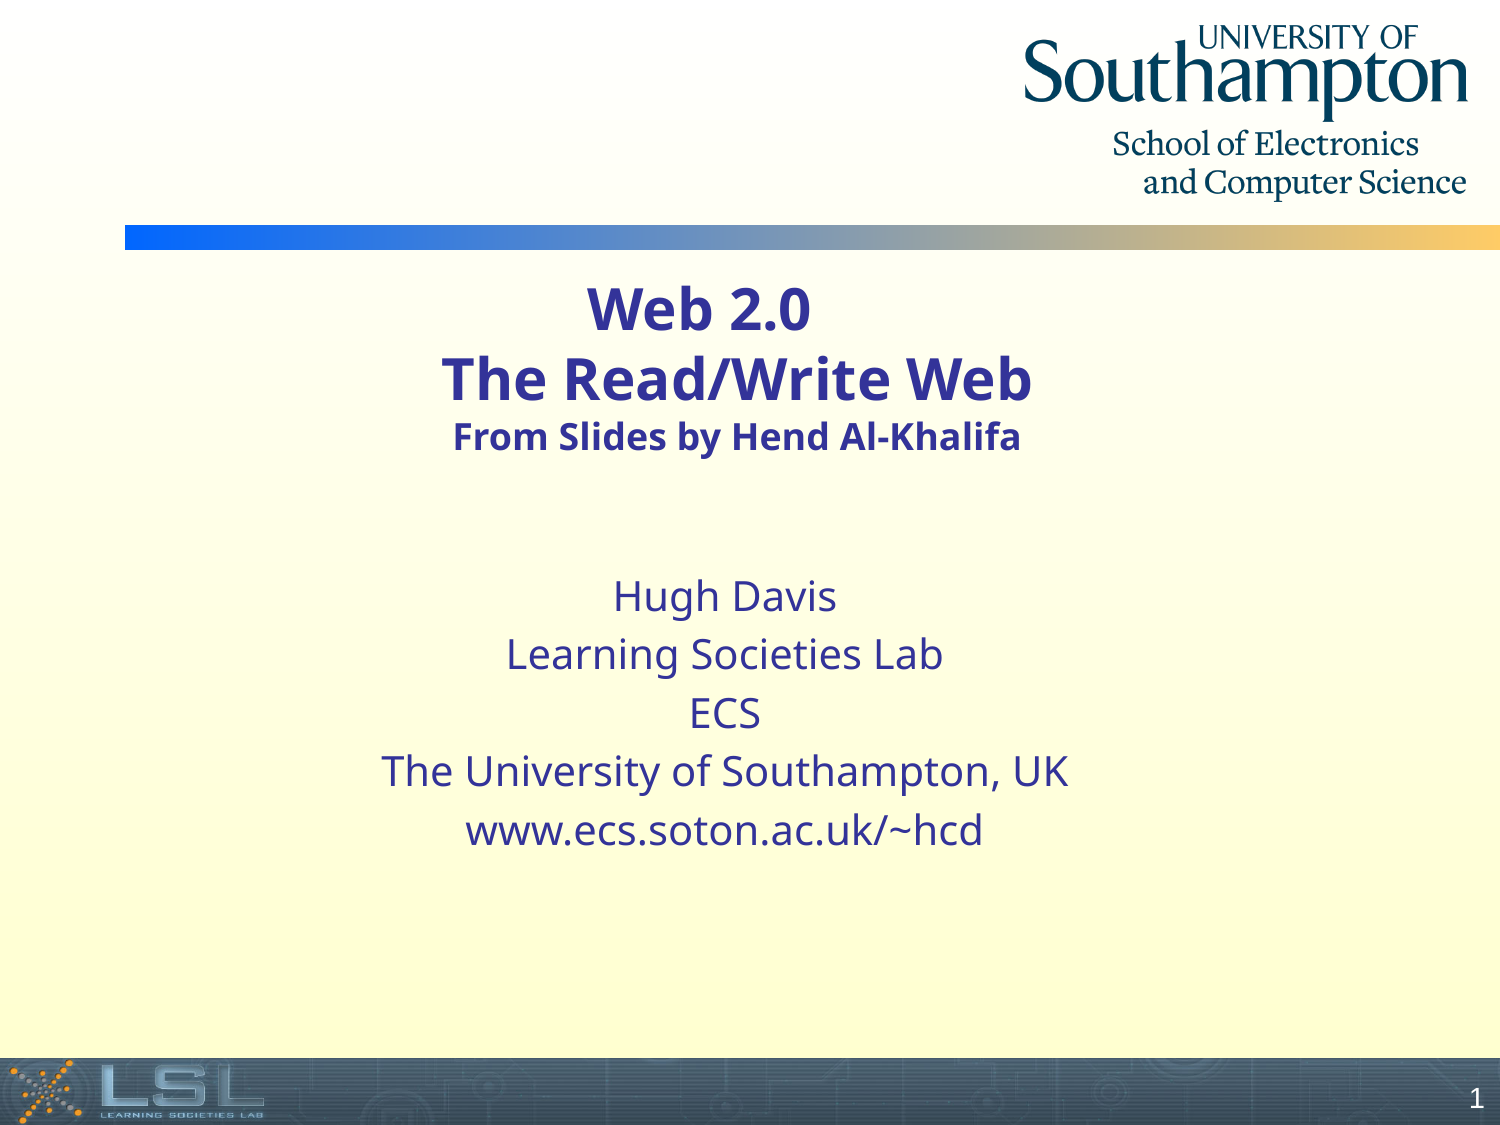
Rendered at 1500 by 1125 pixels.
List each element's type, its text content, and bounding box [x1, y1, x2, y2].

picture [1025, 61, 1053, 98]
list Hugh Davis Learning Societies Lab ECS The University of Southampton, UK www.ecs.soton.ac.uk/~hcd [337, 562, 1113, 976]
picture [1025, 24, 1469, 202]
picture [0, 1058, 1500, 1125]
title Web 2.0 The Read/Write Web From Slides by Hend Al-Khalifa [24, 249, 1376, 551]
